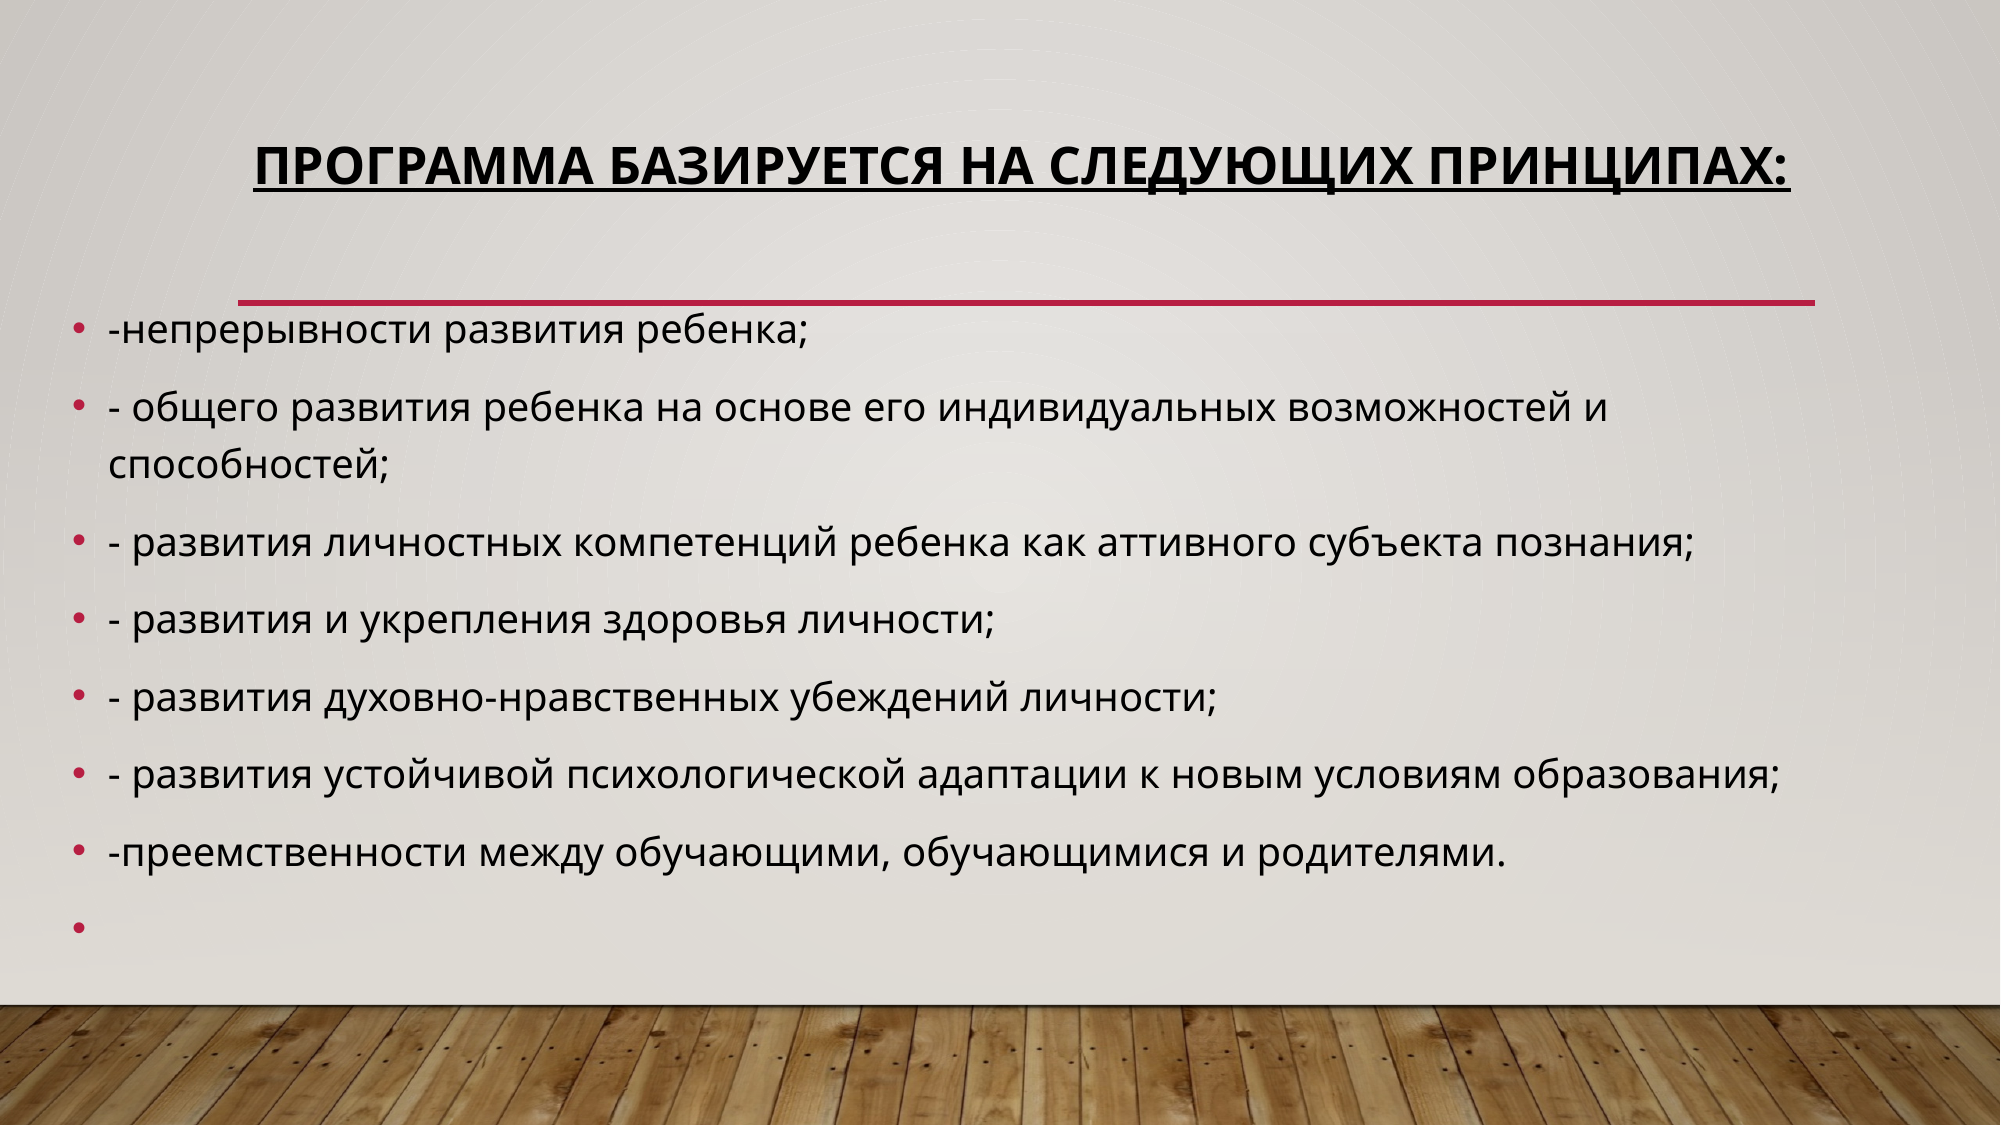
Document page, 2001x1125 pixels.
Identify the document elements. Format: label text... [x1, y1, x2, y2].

list -непрерывности развития ребенка; - общего развития ребенка на основе его индивидуальных возможностей и способностей; - развития личностных компетенций ребенка как аттивного субъекта познания; - развития и укрепления здоровья личности; - развития духовно-нравственных убеждений личности; - развития устойчивой психологической адаптации к новым условиям образования; -преемственности между обучающими, обучающимися и родителями. [57, 286, 1814, 1025]
title Программа базируется на следующих принципах: [238, 131, 1814, 286]
picture [0, 1005, 2000, 1125]
